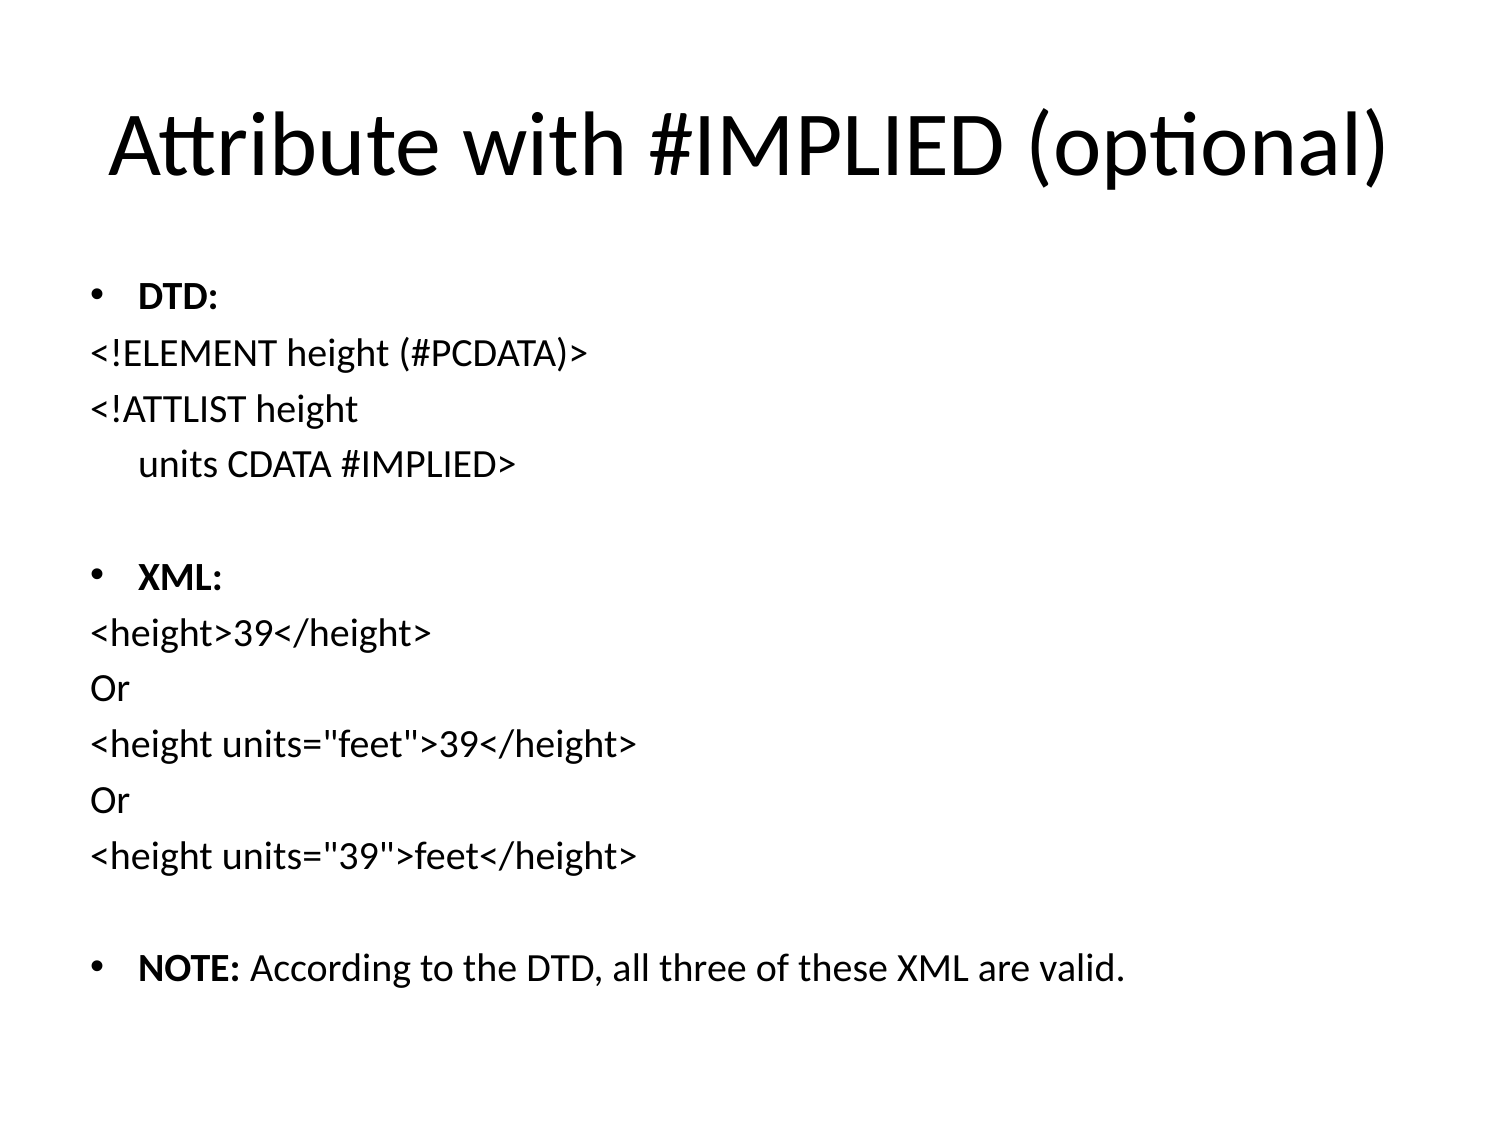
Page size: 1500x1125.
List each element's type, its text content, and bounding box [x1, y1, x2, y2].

list DTD: <!ELEMENT height (#PCDATA)> <!ATTLIST height units CDATA #IMPLIED> XML: <height>39</height> Or <height units="feet">39</height> Or <height units="39">feet</height> NOTE: According to the DTD, all three of these XML are valid. [75, 262, 1425, 1005]
title Attribute with #IMPLIED (optional) [75, 45, 1425, 233]
